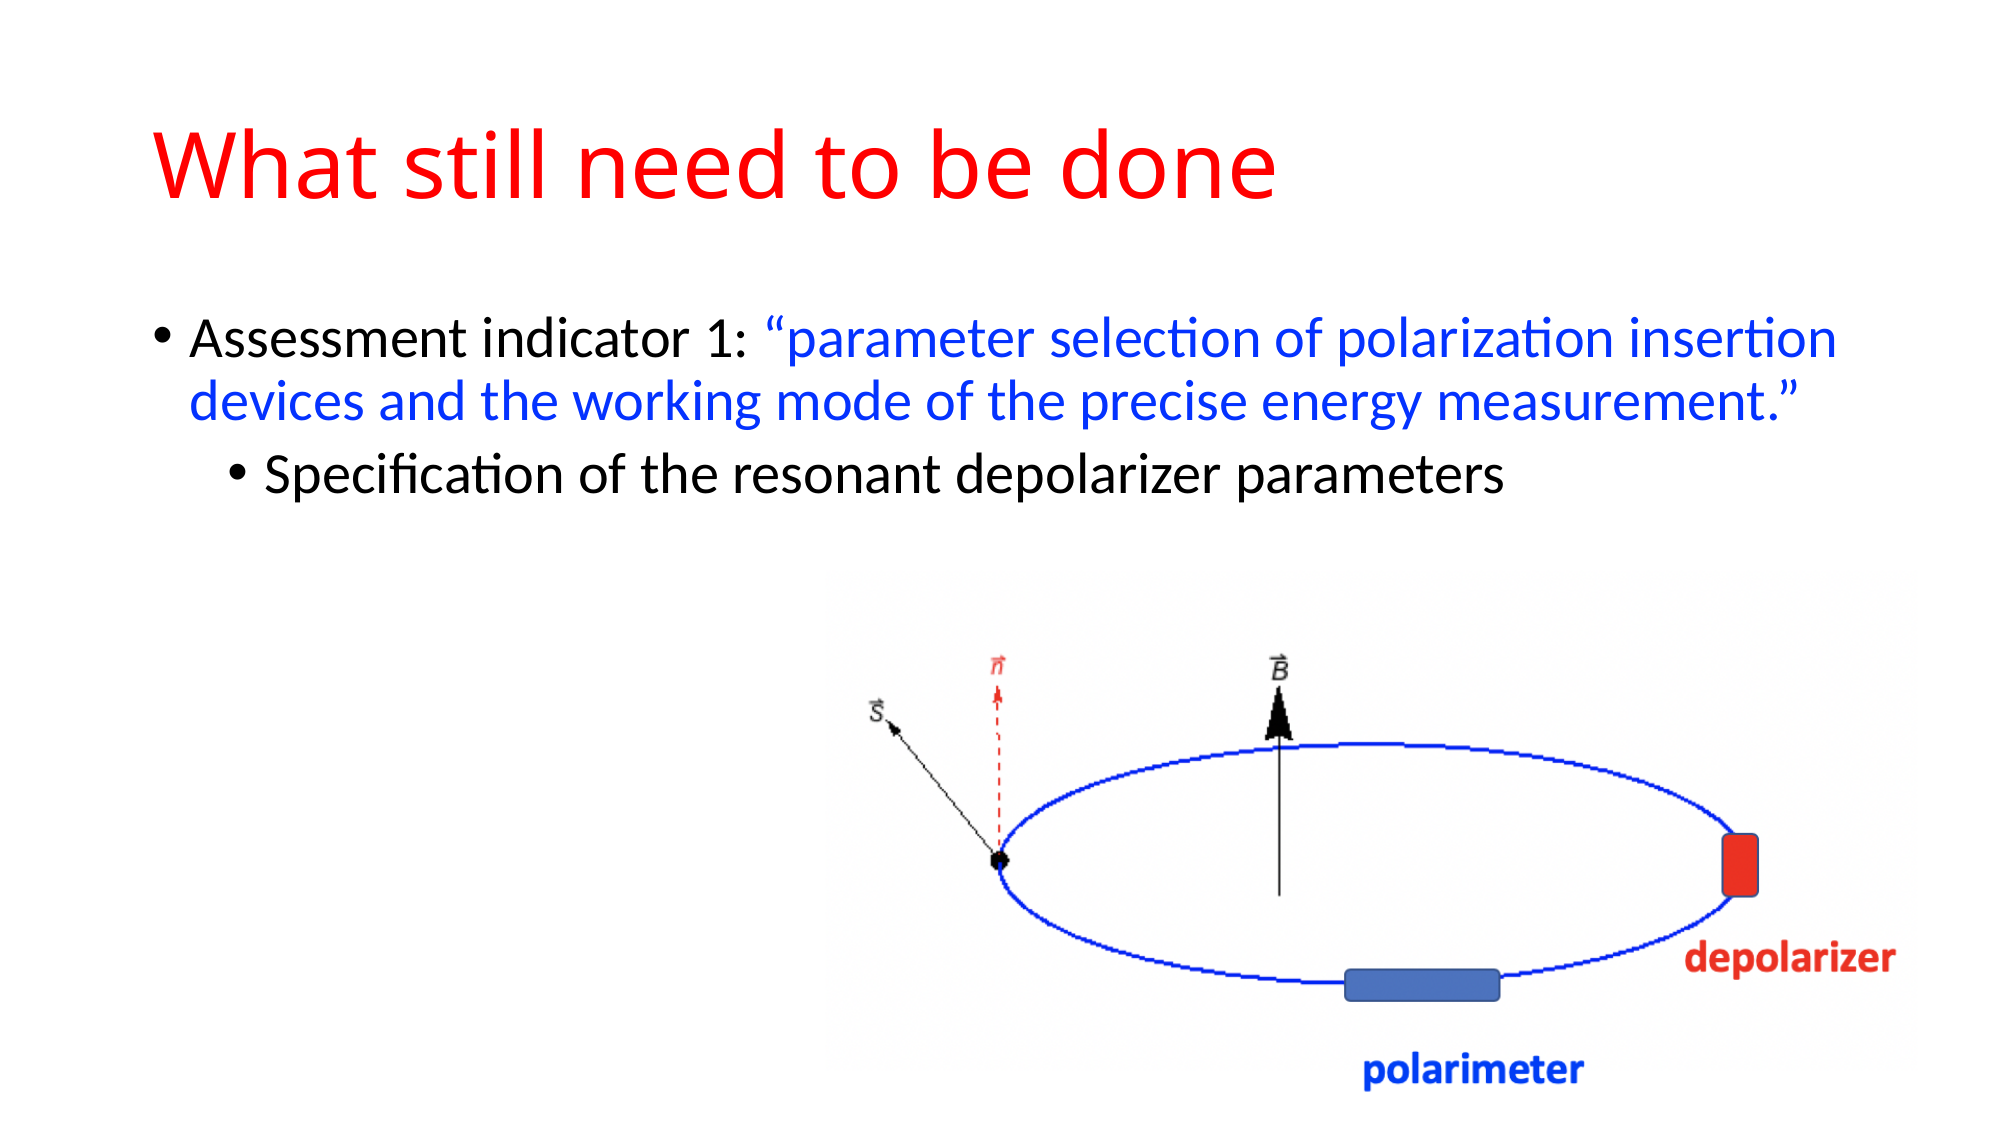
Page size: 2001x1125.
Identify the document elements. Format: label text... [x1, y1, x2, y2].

picture [825, 570, 1930, 1125]
list Assessment indicator 1: “parameter selection of polarization insertion devices and the working mode of the precise energy measurement.” Specification of the resonant depolarizer parameters [137, 299, 1863, 1014]
title What still need to be done [137, 59, 1863, 278]
